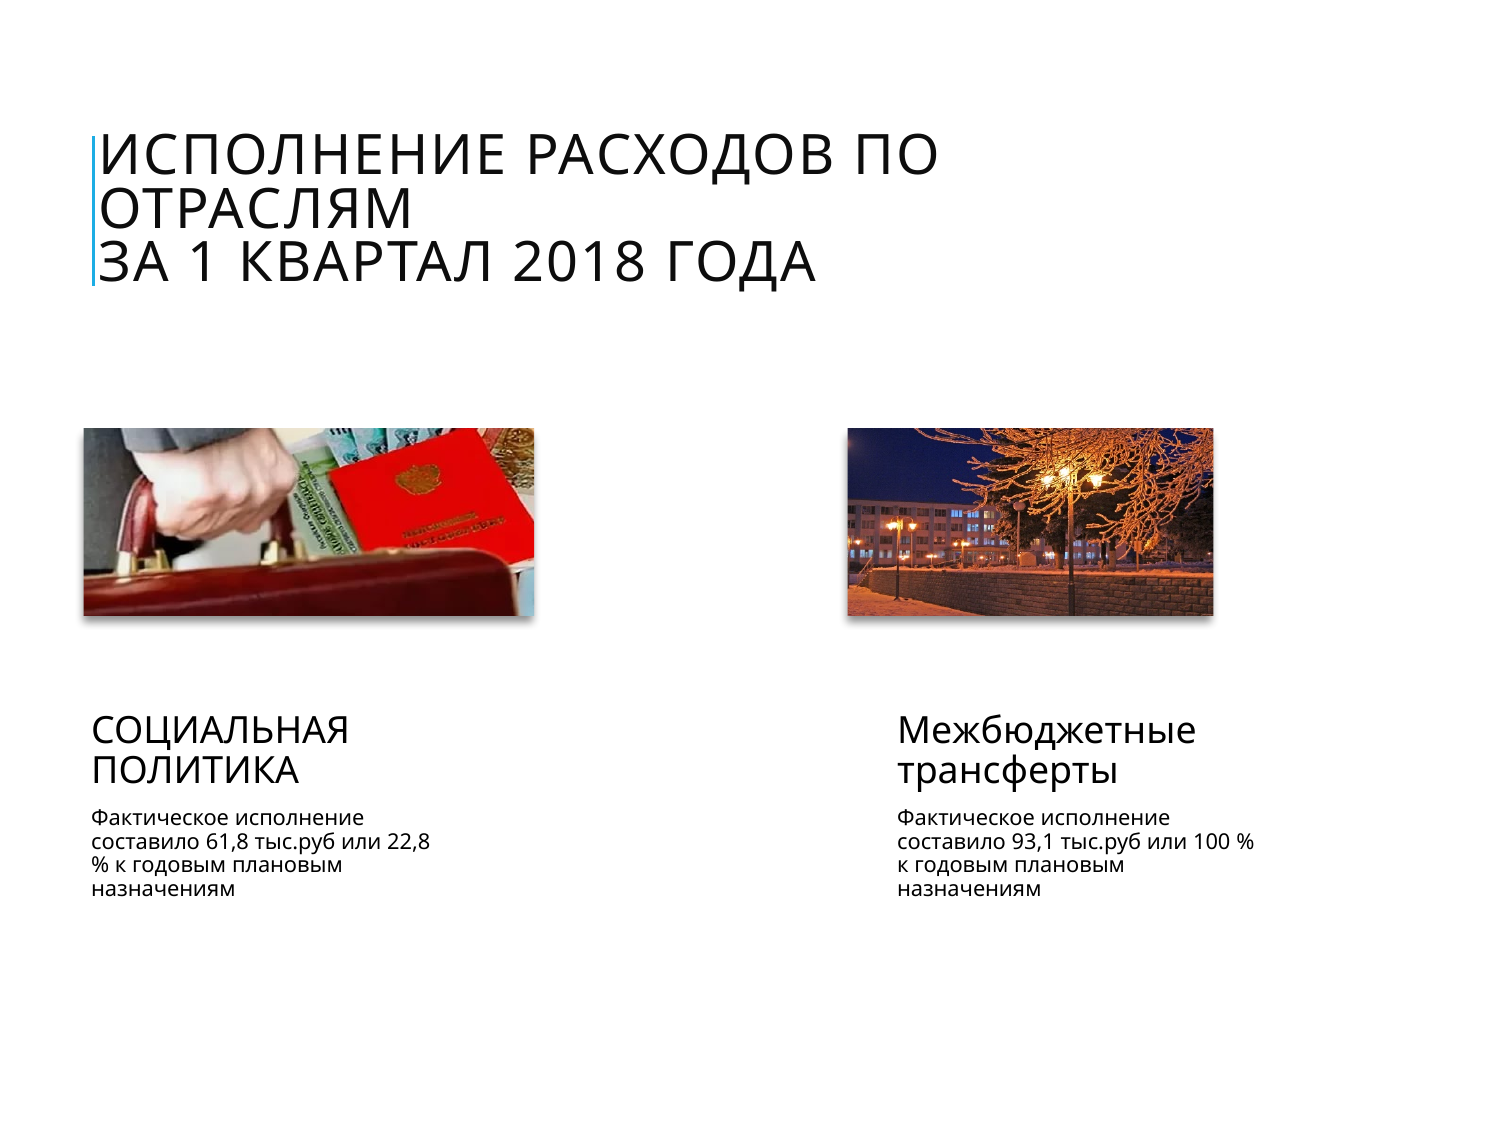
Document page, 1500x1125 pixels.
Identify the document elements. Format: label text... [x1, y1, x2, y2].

title Исполнение расходов по отраслям за 1 квартал 2018 года [83, 123, 1267, 301]
list Фактическое исполнение составило 61,8 тыс.руб или 22,8 % к годовым плановым назначениям [83, 799, 459, 974]
list Межбюджетные трансферты [889, 705, 1267, 799]
picture [847, 427, 1214, 616]
picture [83, 427, 535, 616]
list СОЦИАЛЬНАЯ ПОЛИТИКА [83, 705, 459, 799]
list Фактическое исполнение составило 93,1 тыс.руб или 100 % к годовым плановым назначениям [889, 799, 1267, 974]
